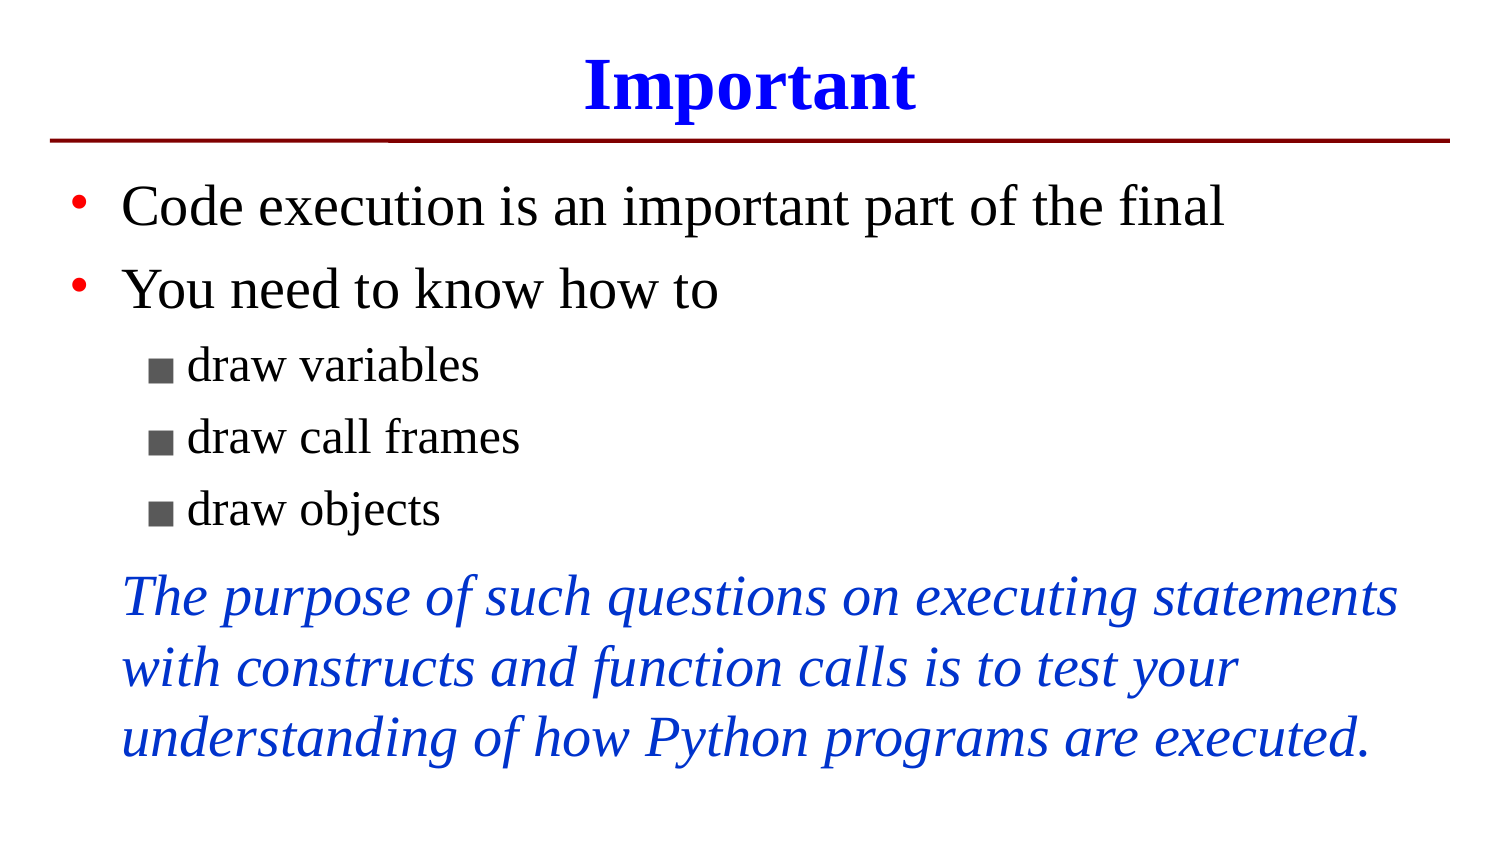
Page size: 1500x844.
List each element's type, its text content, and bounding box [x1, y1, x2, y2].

list Code execution is an important part of the final You need to know how to draw variables draw call frames draw objects The purpose of such questions on executing statements with constructs and function calls is to test your understanding of how Python programs are executed. [50, 159, 1450, 751]
title Important [50, 37, 1450, 122]
